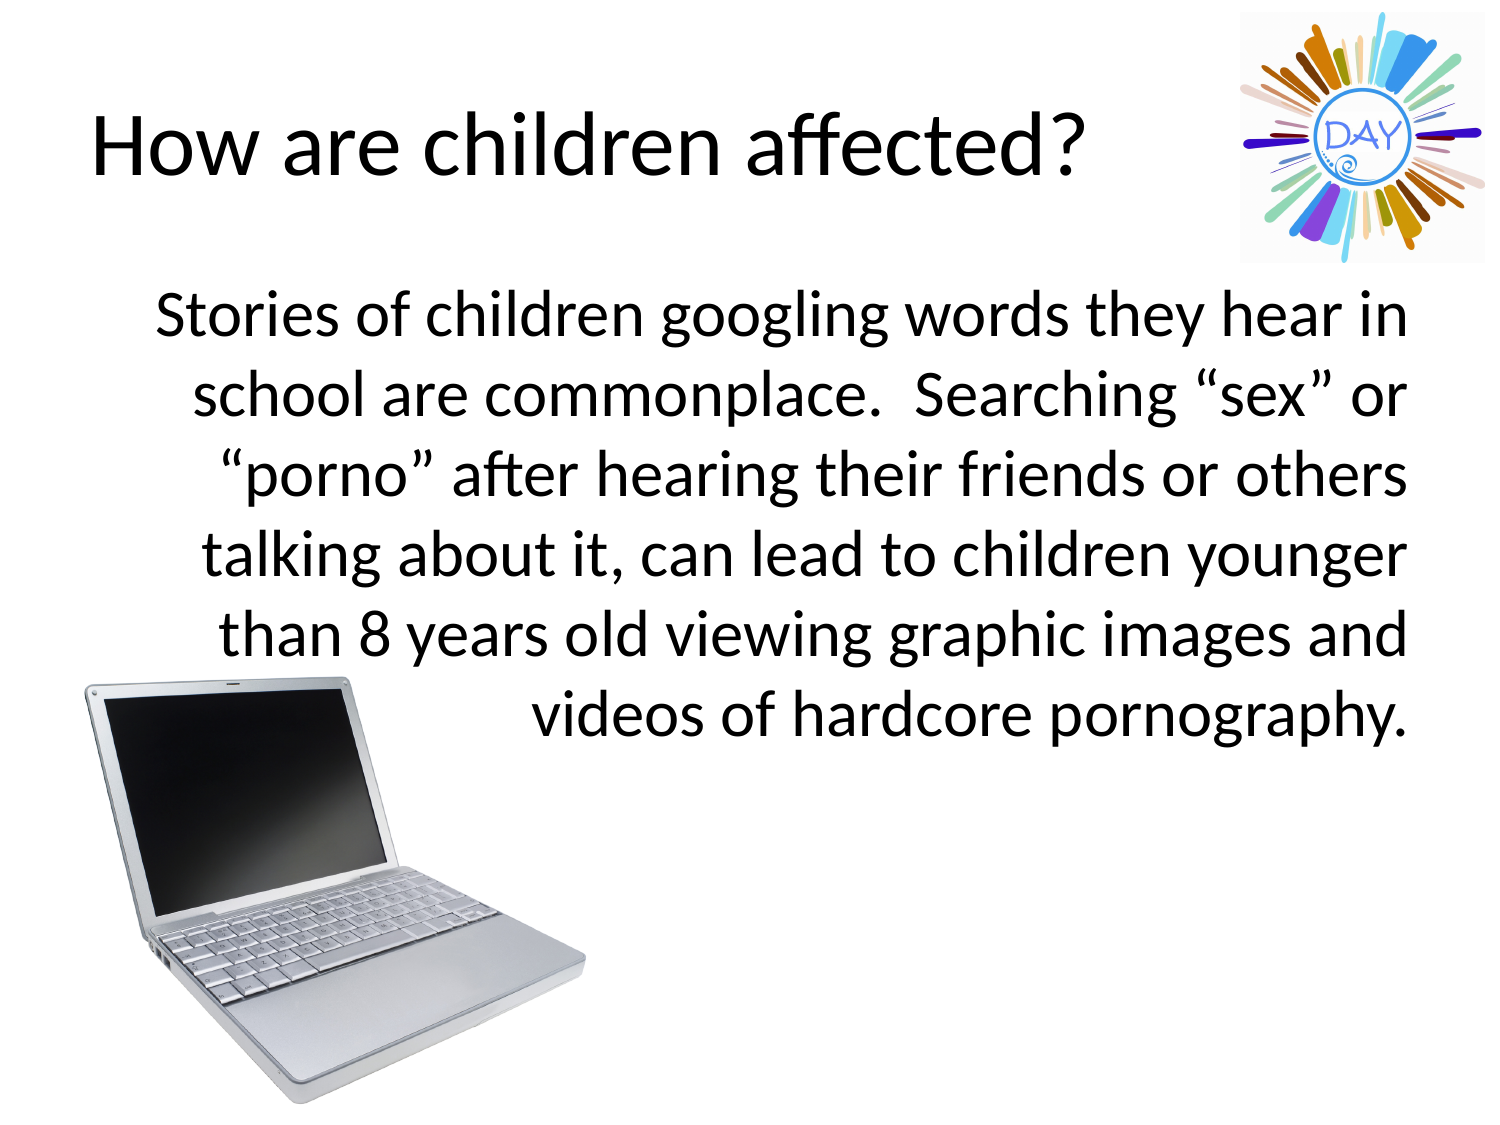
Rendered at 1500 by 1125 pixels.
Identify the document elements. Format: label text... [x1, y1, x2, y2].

picture [74, 667, 595, 1114]
title How are children affected? [75, 45, 1232, 233]
list Stories of children googling words they hear in school are commonplace. Searching “sex” or “porno” after hearing their friends or others talking about it, can lead to children younger than 8 years old viewing graphic images and videos of hardcore pornography. [75, 262, 1425, 1005]
picture [1240, 12, 1485, 263]
